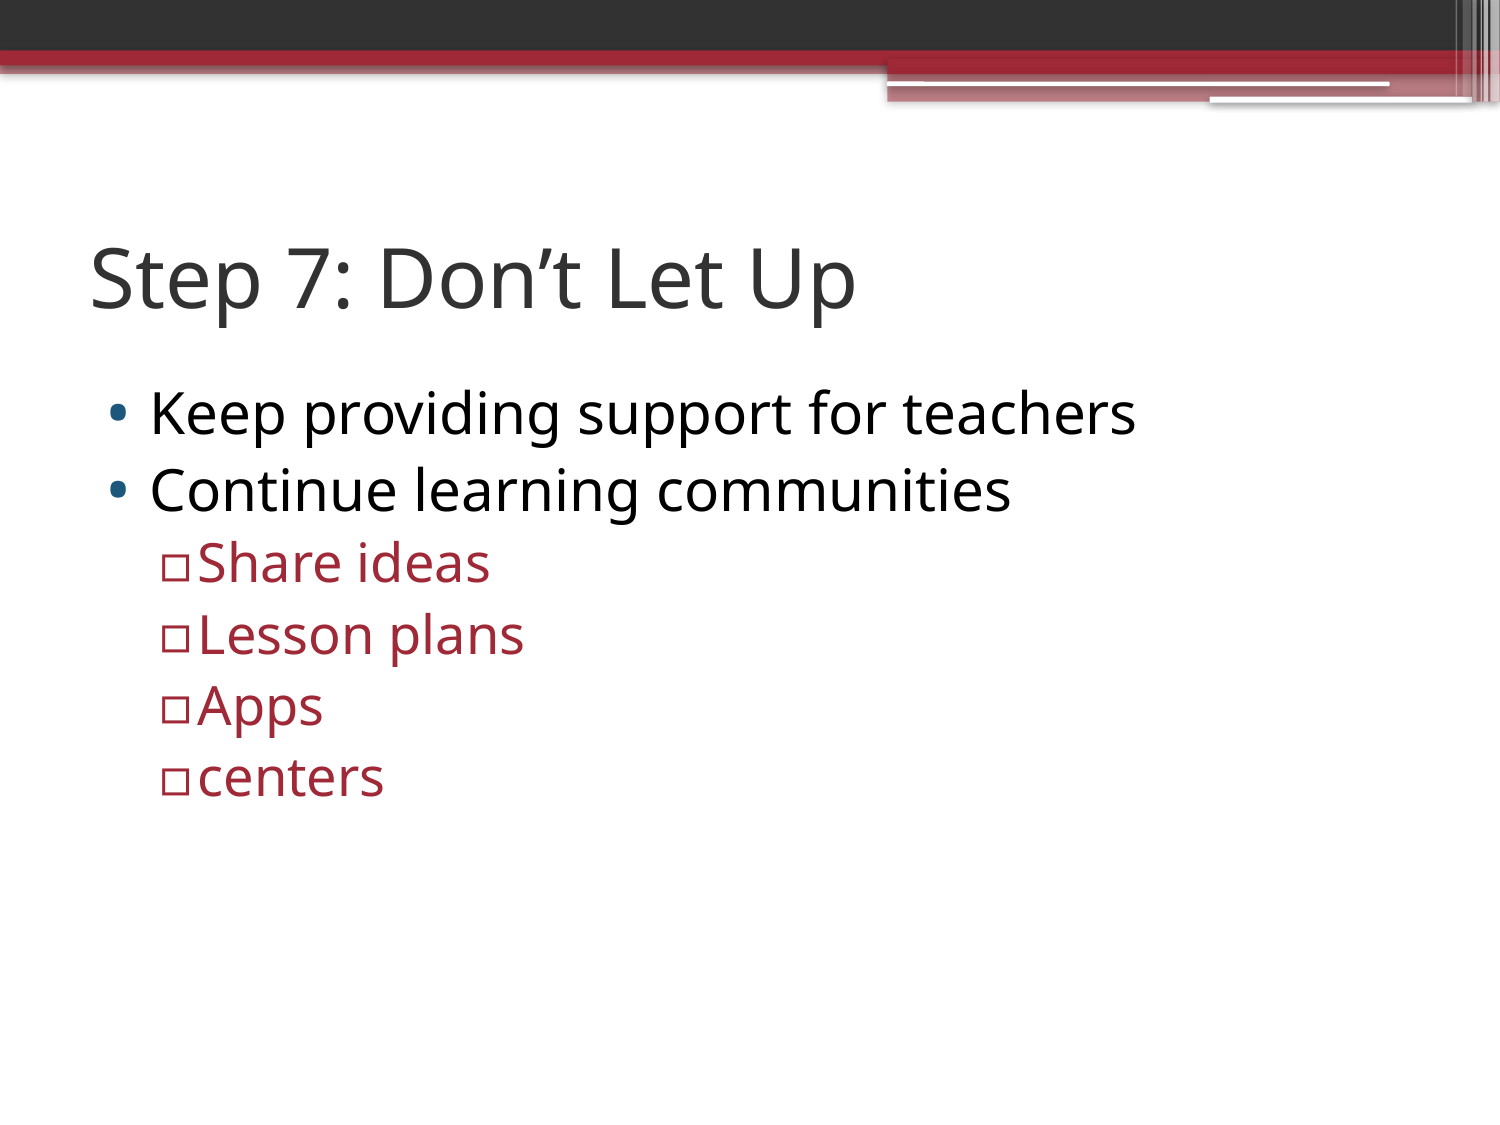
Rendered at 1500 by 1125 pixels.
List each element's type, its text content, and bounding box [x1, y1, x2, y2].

title Step 7: Don’t Let Up [75, 187, 1425, 363]
list Keep providing support for teachers Continue learning communities Share ideas Lesson plans Apps centers [75, 368, 1425, 1079]
